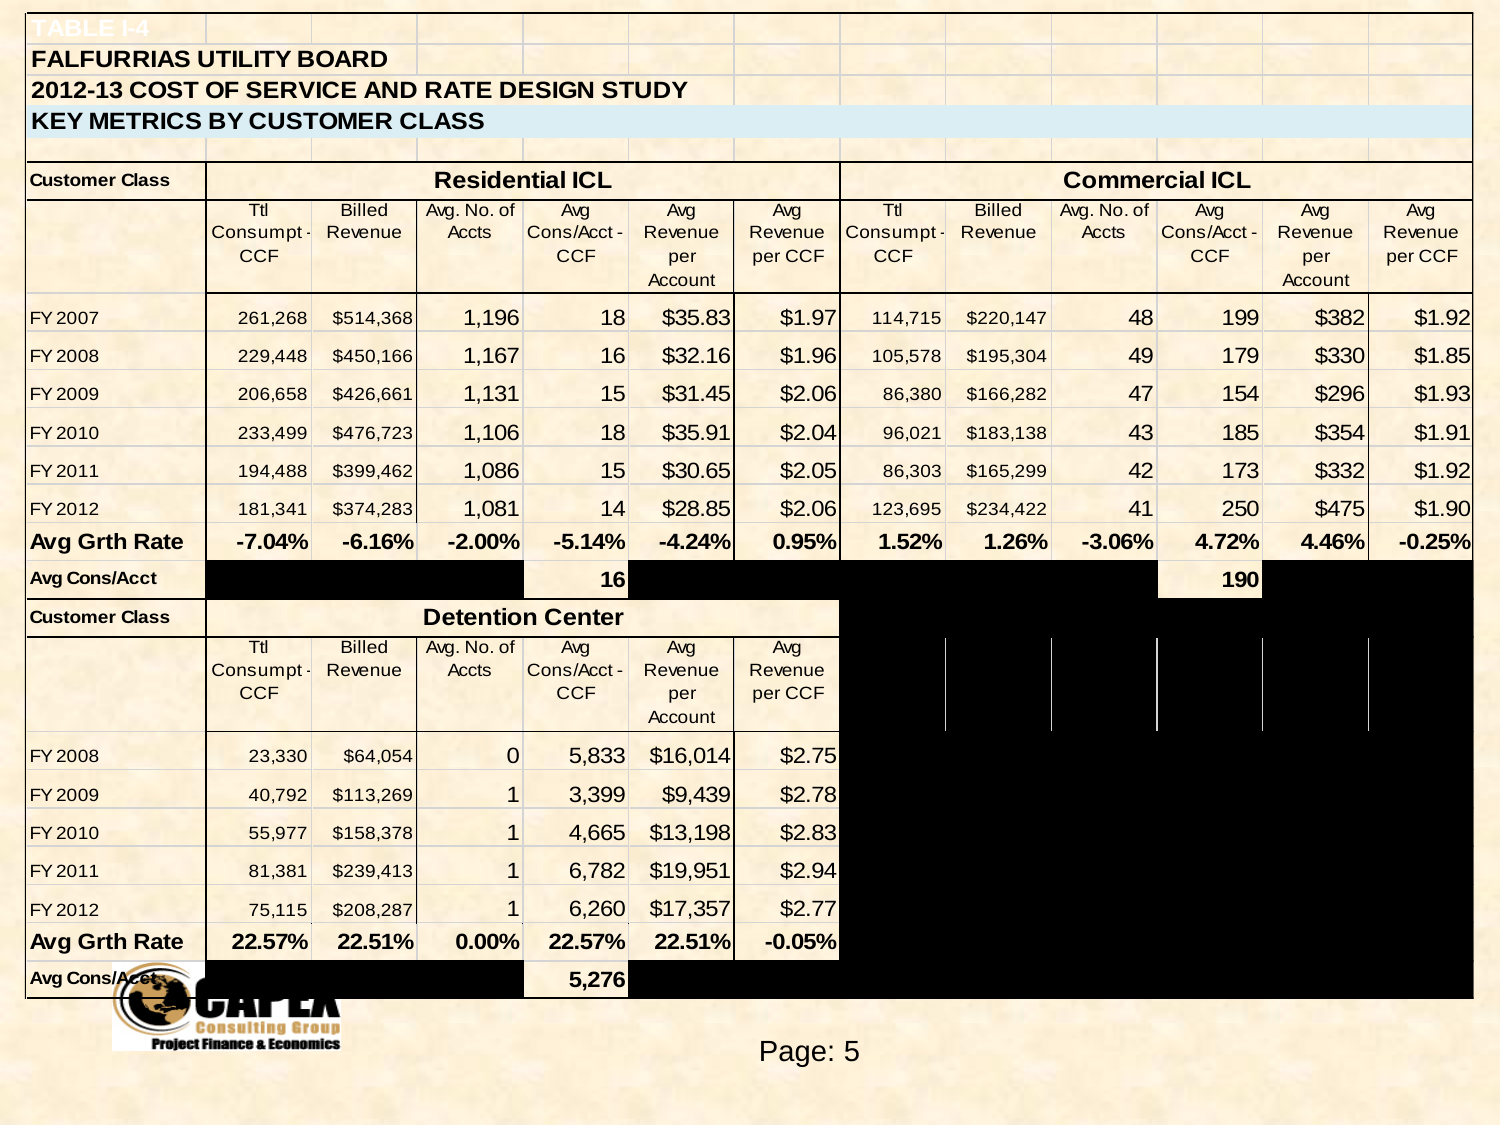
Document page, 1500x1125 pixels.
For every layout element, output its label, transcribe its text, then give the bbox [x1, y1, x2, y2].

slide_number Page: 5 [562, 1012, 876, 1088]
picture [0, 0, 1500, 1125]
